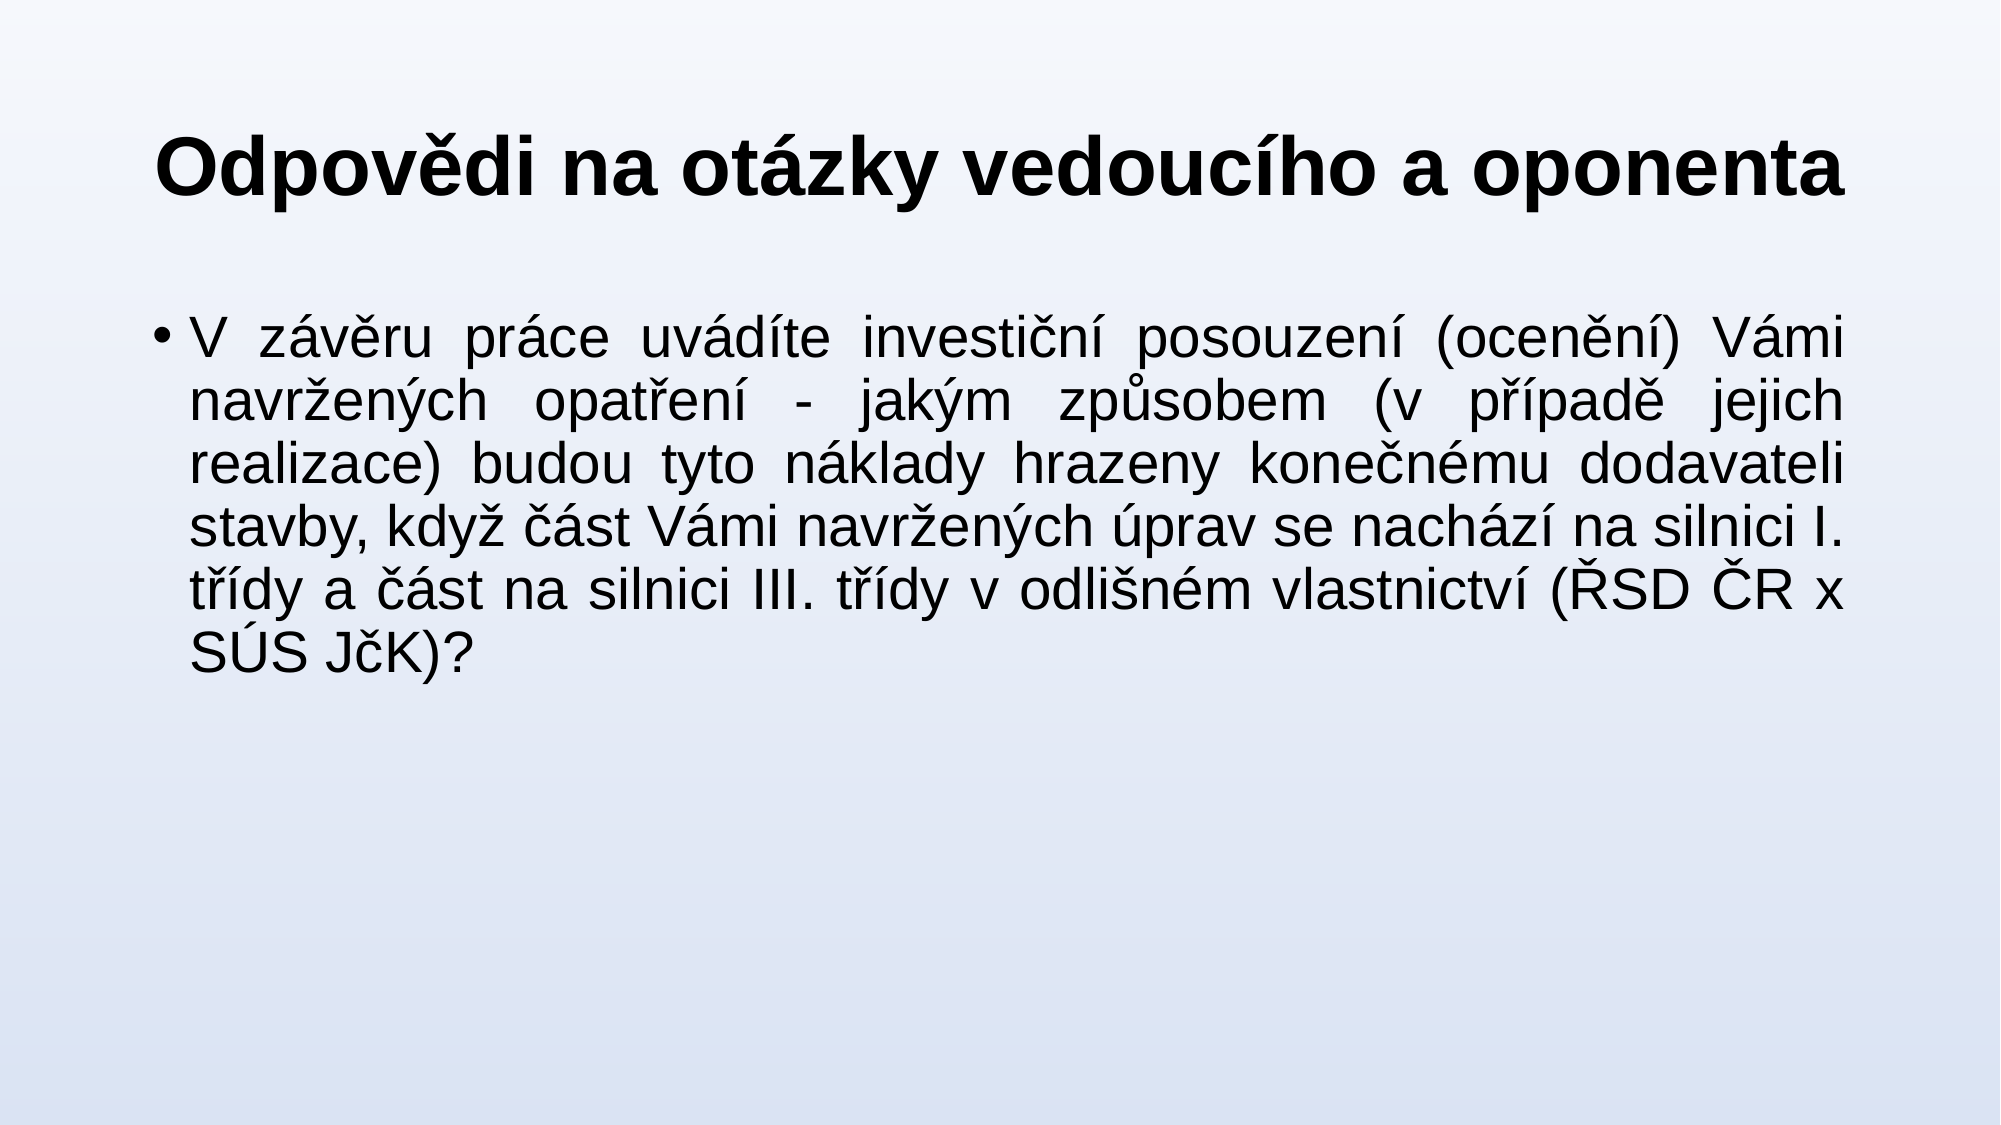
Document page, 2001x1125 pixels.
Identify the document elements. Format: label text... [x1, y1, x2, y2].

list V závěru práce uvádíte investiční posouzení (ocenění) Vámi navržených opatření - jakým způsobem (v případě jejich realizace) budou tyto náklady hrazeny konečnému dodavateli stavby, když část Vámi navržených úprav se nachází na silnici I. třídy a část na silnici III. třídy v odlišném vlastnictví (ŘSD ČR x SÚS JčK)? [137, 299, 1863, 1014]
title Odpovědi na otázky vedoucího a oponenta [137, 59, 1863, 278]
